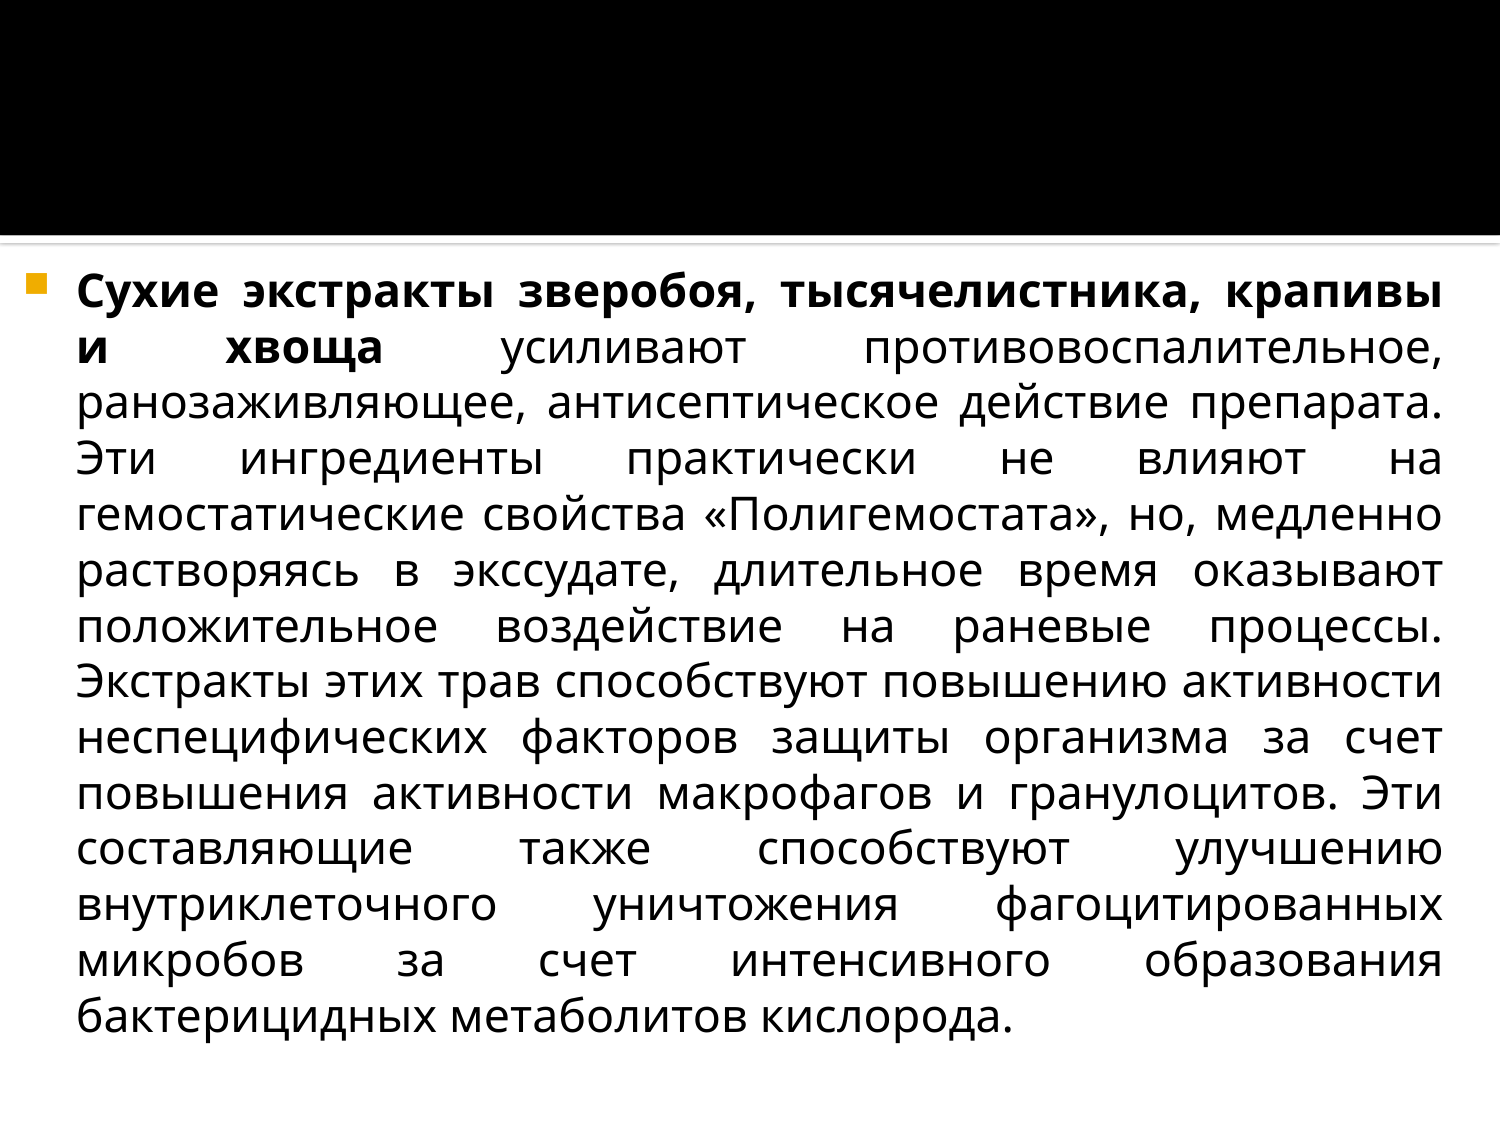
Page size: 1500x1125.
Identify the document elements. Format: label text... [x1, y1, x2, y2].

list Сухие экстракты зверобоя, тысячелистника, крапивы и хвоща усиливают противовоспалительное, ранозаживляющее, антисептическое действие препарата. Эти ингредиенты практически не влияют на гемостатические свойства «Полигемостата», но, медленно растворяясь в экссудате, длительное время оказывают положительное воздействие на раневые процессы. Экстракты этих трав способствуют повышению активности неспецифических факторов защиты организма за счет повышения активности макрофагов и гранулоцитов. Эти составляющие также способствуют улучшению внутриклеточного уничтожения фагоцитированных микробов за счет интенсивного образования бактерицидных метаболитов кислорода. [0, 246, 1459, 1059]
